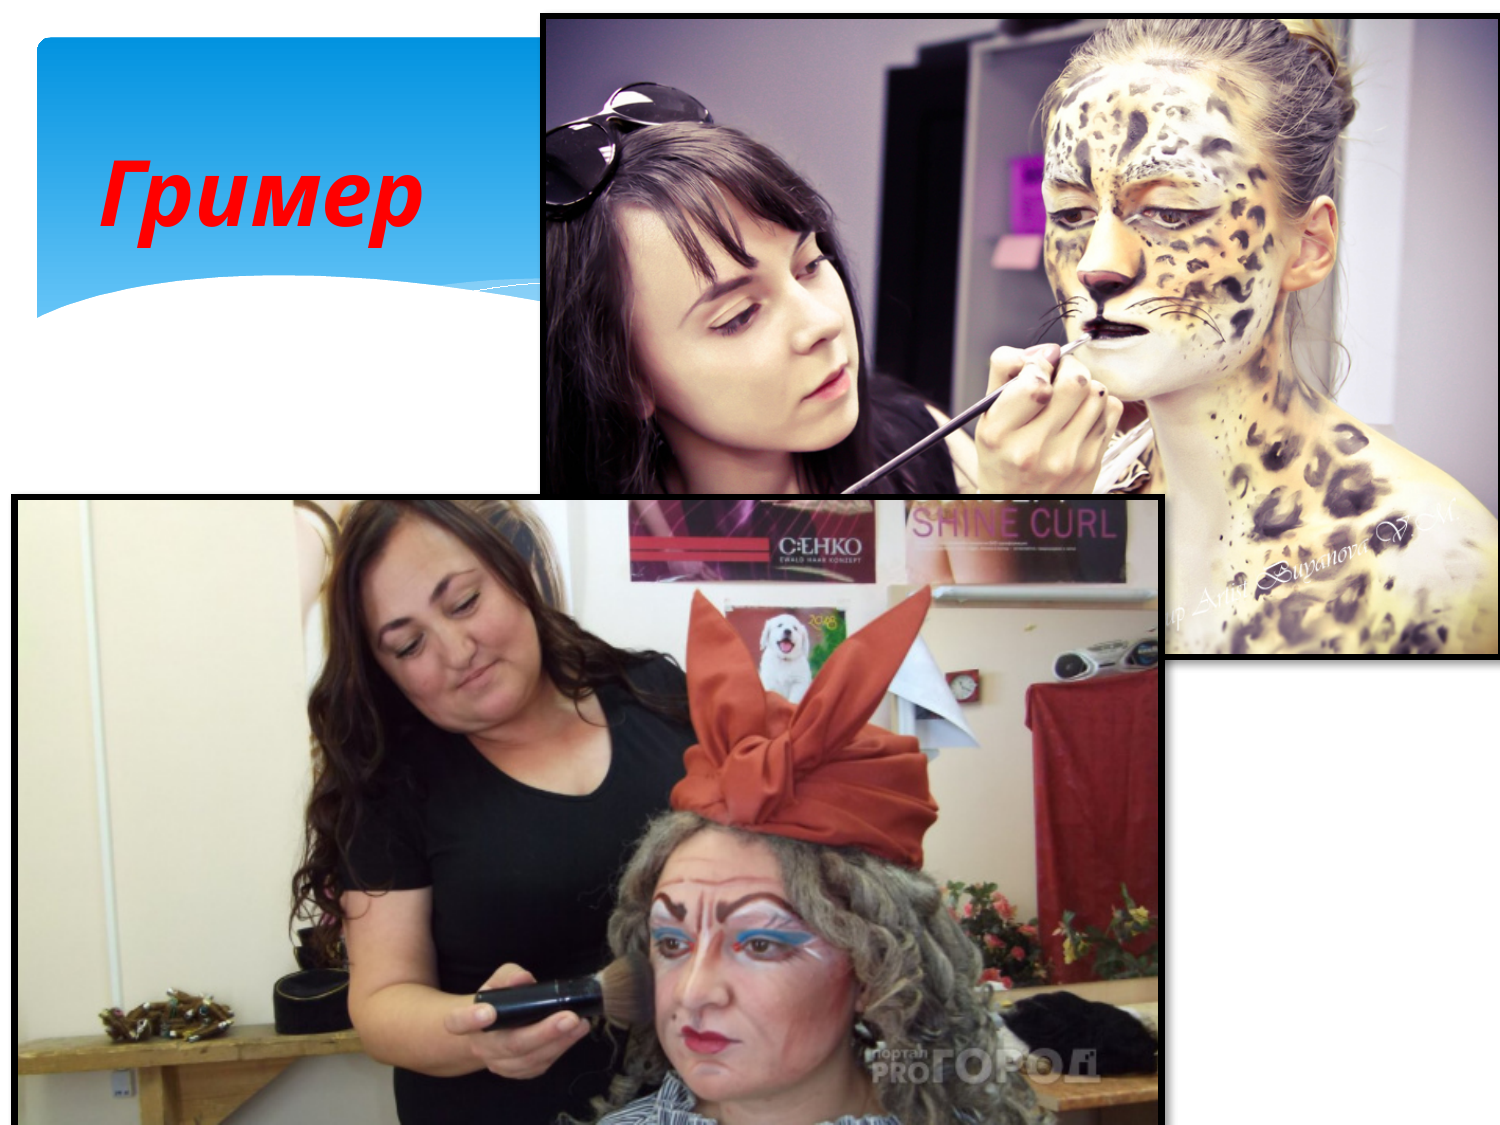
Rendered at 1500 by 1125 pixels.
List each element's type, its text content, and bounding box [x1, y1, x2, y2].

title Гример [41, 42, 485, 337]
picture [17, 18, 1499, 1125]
